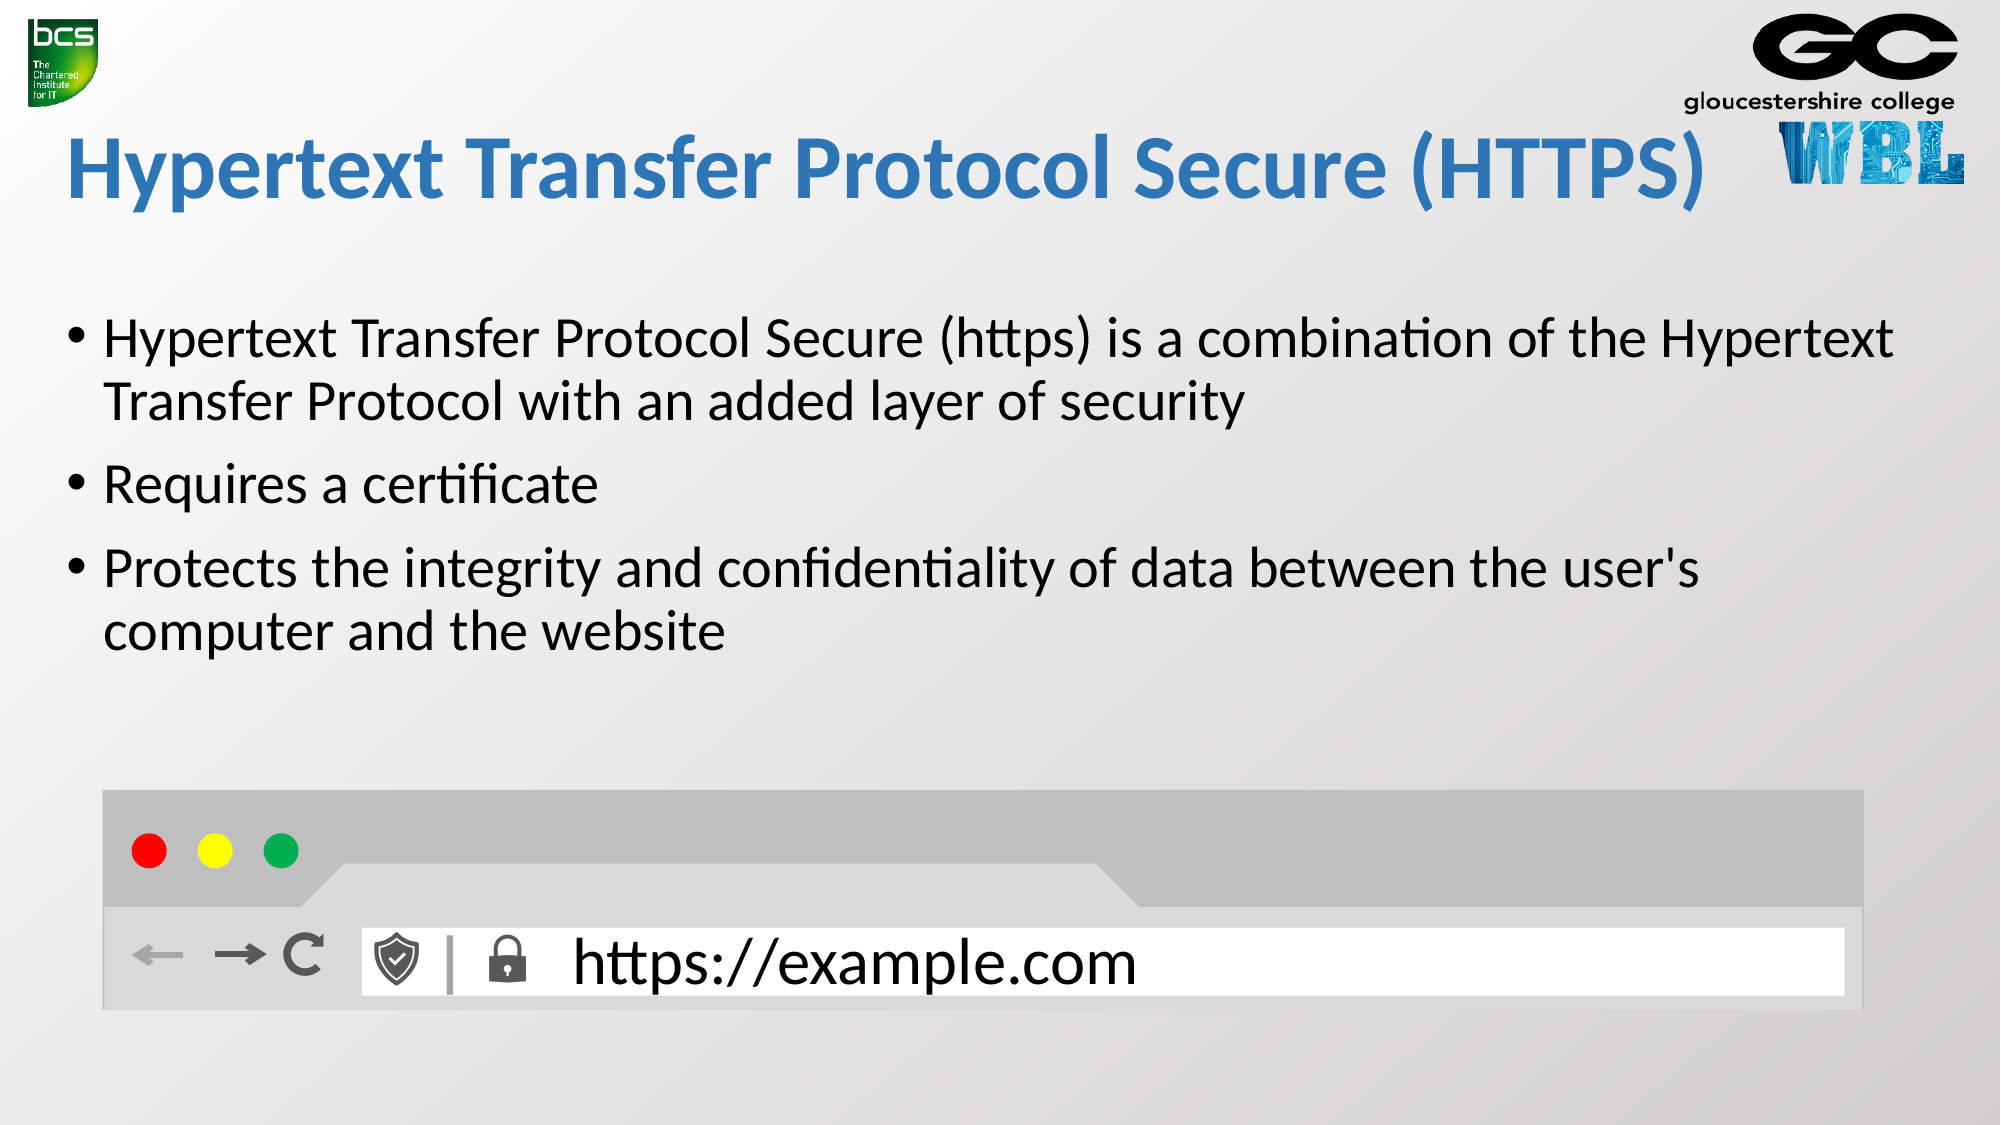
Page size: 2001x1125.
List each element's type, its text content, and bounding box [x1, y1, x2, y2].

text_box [102, 789, 1864, 1010]
title Hypertext Transfer Protocol Secure (HTTPS) [51, 59, 1953, 278]
picture [28, 19, 98, 107]
picture [1953, 163, 1959, 172]
list Hypertext Transfer Protocol Secure (https) is a combination of the Hypertext Transfer Protocol with an added layer of security Requires a certificate Protects the integrity and confidentiality of data between the user's computer and the website [51, 299, 1953, 703]
picture [1674, 5, 1964, 155]
